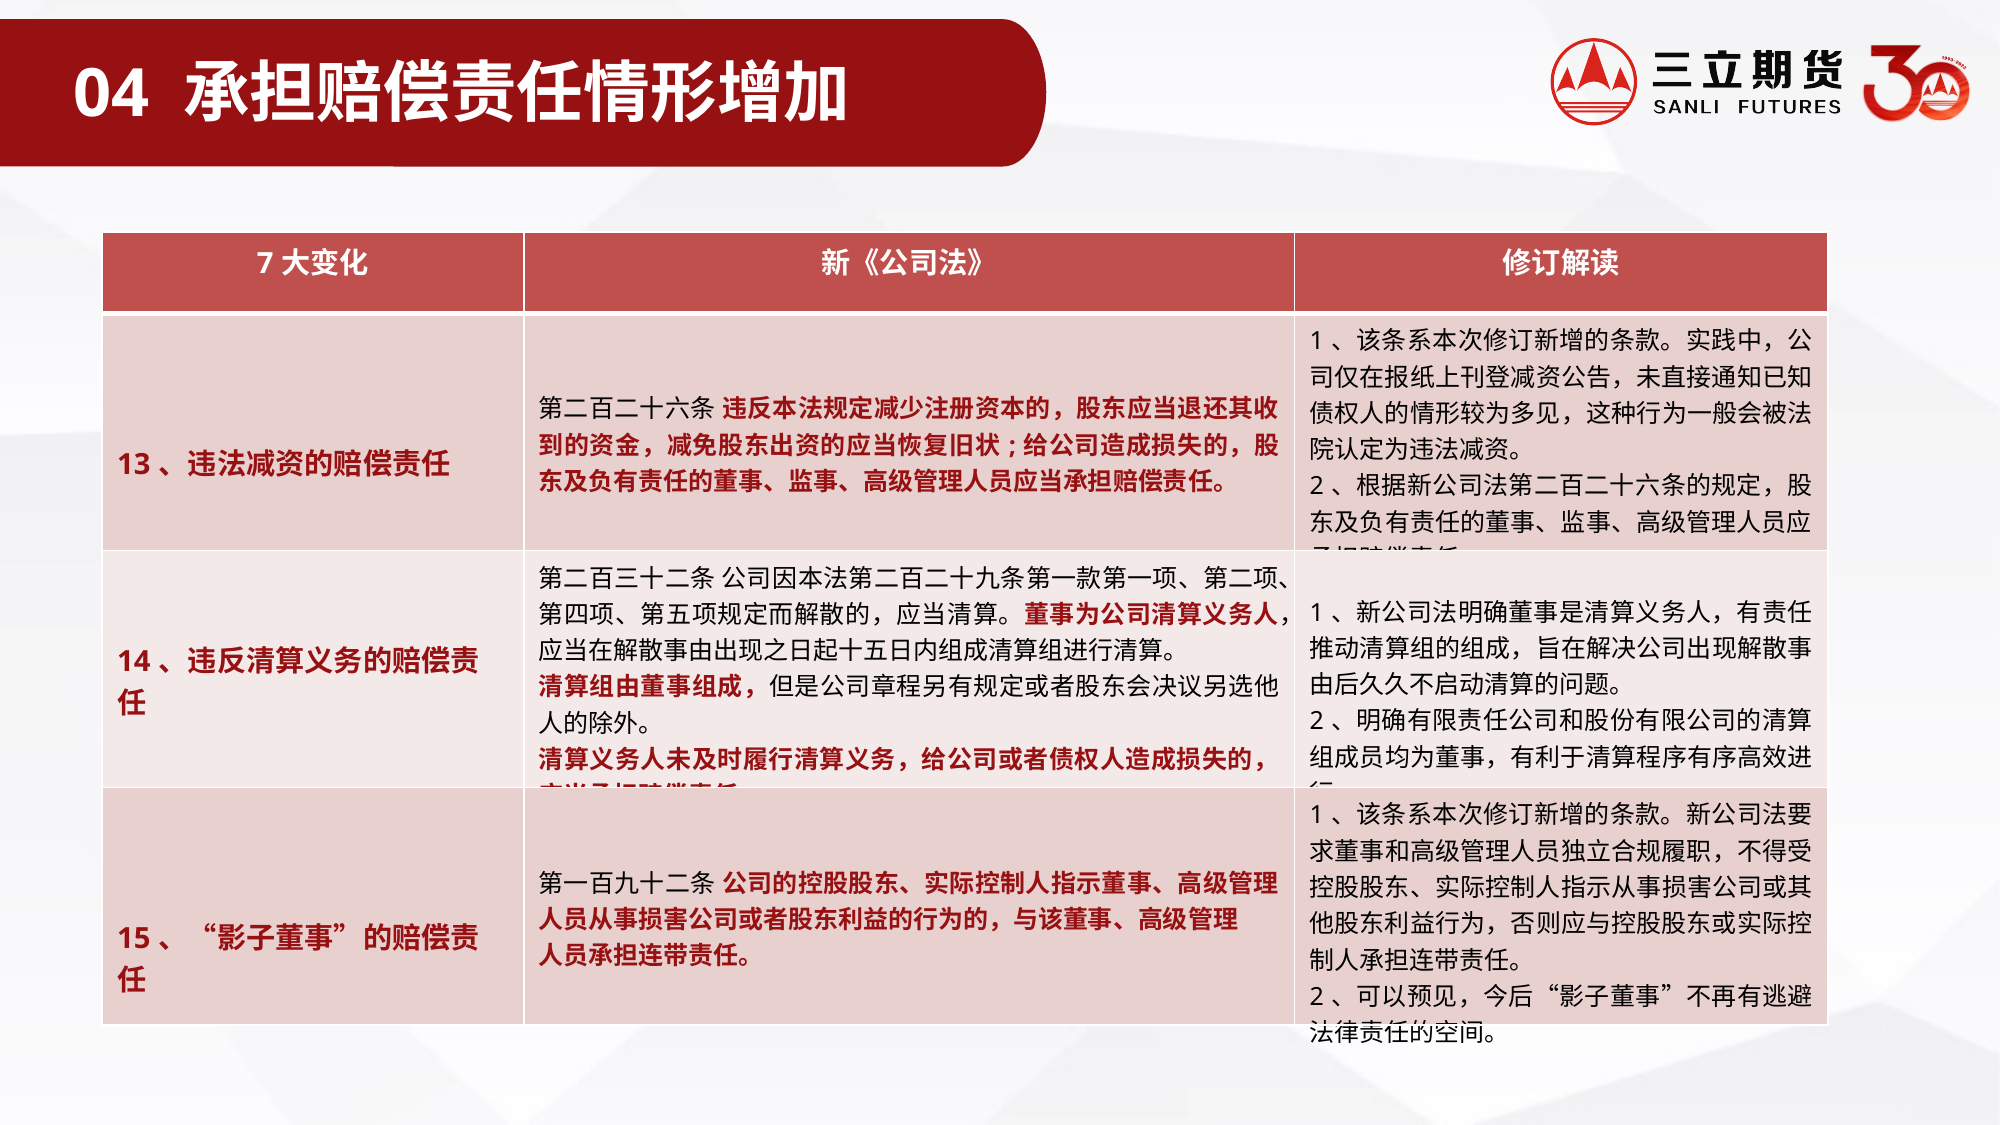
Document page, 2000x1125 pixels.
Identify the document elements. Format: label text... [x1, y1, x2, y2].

table_header 修订解读 [1295, 233, 1827, 311]
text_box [0, 18, 1083, 220]
table_cell 1、该条系本次修订新增的条款。新公司法要求董事和高级管理人员独立合规履职，不得受控股股东、实际控制人指示从事损害公司或其他股东利益行为，否则应与控股股东或实际控制人承担连带责任。 2、可以预见，今后“影子董事”不再有逃避法律责任的空间。 [1295, 788, 1827, 1024]
table_header 新《公司法》 [525, 233, 1294, 311]
table_cell 第一百九十二条 公司的控股股东、实际控制人指示董事、高级管理人员从事损害公司或者股东利益的行为的，与该董事、高级管理 人员承担连带责任。 [525, 788, 1294, 1024]
table_cell 第二百三十二条 公司因本法第二百二十九条第一款第一项、第二项、第四项、第五项规定而解散的，应当清算。董事为公司清算义务人，应当在解散事由出现之日起十五日内组成清算组进行清算。 清算组由董事组成，但是公司章程另有规定或者股东会决议另选他人的除外。 清算义务人未及时履行清算义务，给公司或者债权人造成损失的，应当承担赔偿责任。 [525, 551, 1294, 787]
table_cell 13、违法减资的赔偿责任 [103, 316, 523, 550]
table_cell 15、“影子董事”的赔偿责任 [103, 788, 523, 1024]
picture [0, 0, 2000, 1125]
table_cell 1、新公司法明确董事是清算义务人，有责任推动清算组的组成，旨在解决公司出现解散事由后久久不启动清算的问题。 2、明确有限责任公司和股份有限公司的清算组成员均为董事，有利于清算程序有序高效进行。 [1295, 551, 1827, 787]
table_cell 第二百二十六条 违反本法规定减少注册资本的，股东应当退还其收到的资金，减免股东出资的应当恢复旧状;给公司造成损失的，股东及负有责任的董事、监事、高级管理人员应当承担赔偿责任。 [525, 316, 1294, 550]
table_cell 14、违反清算义务的赔偿责任 [103, 551, 523, 787]
table_cell 1、该条系本次修订新增的条款。实践中，公司仅在报纸上刊登减资公告，未直接通知已知债权人的情形较为多见，这种行为一般会被法院认定为违法减资。 2、根据新公司法第二百二十六条的规定，股东及负有责任的董事、监事、高级管理人员应承担赔偿责任。 [1295, 316, 1827, 550]
table_header 7大变化 [103, 233, 523, 311]
